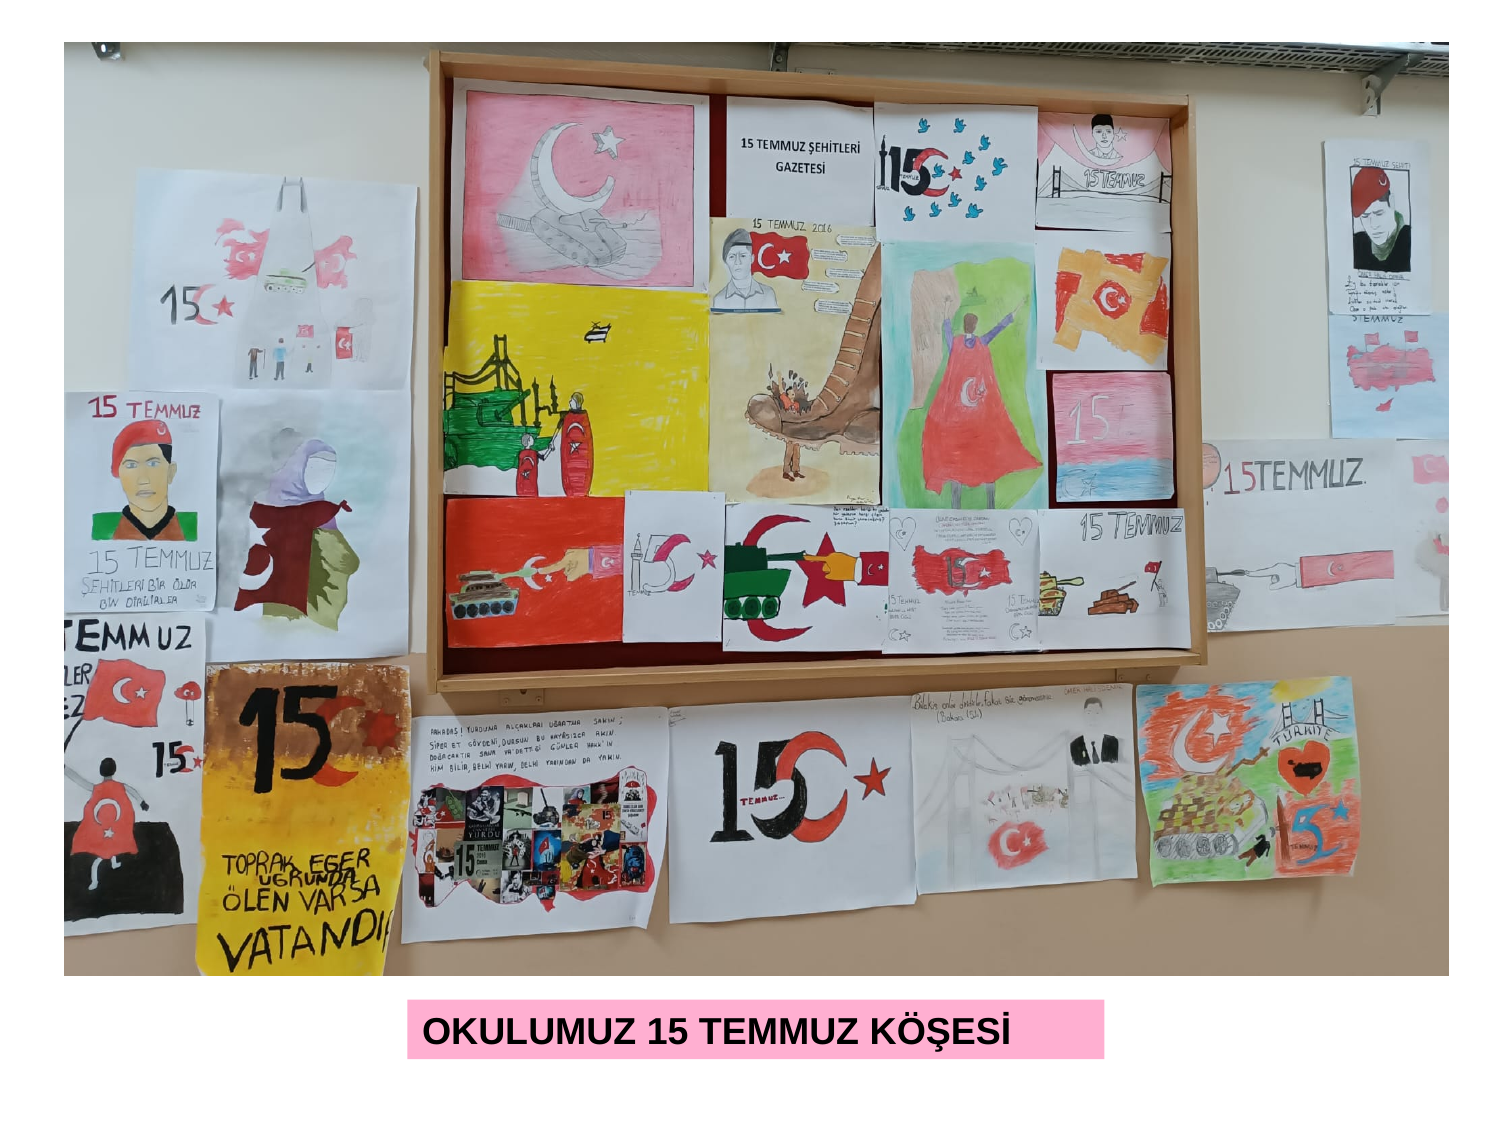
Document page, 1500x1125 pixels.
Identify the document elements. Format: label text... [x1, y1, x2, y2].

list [64, 42, 1449, 977]
text_box OKULUMUZ 15 TEMMUZ KÖŞESİ [407, 999, 1105, 1060]
